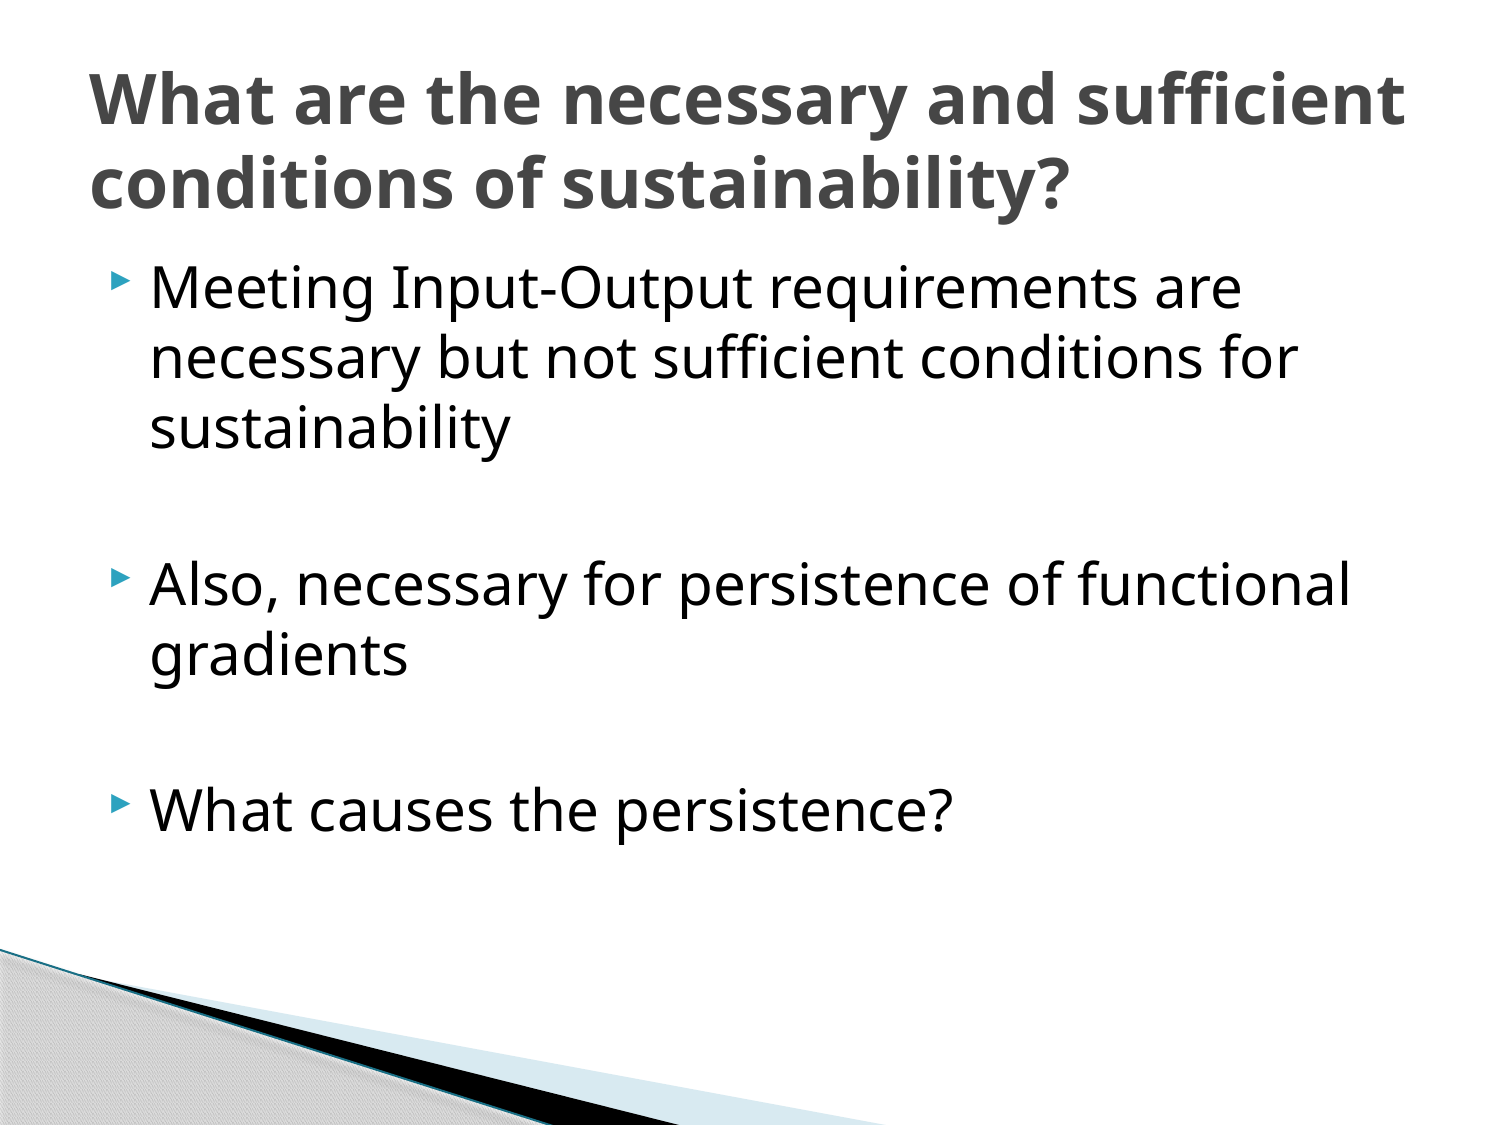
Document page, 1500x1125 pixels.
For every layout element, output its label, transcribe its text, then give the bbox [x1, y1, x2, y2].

title What are the necessary and sufficient conditions of sustainability? [75, 45, 1425, 233]
list Meeting Input-Output requirements are necessary but not sufficient conditions for sustainability Also, necessary for persistence of functional gradients What causes the persistence? [75, 242, 1425, 986]
